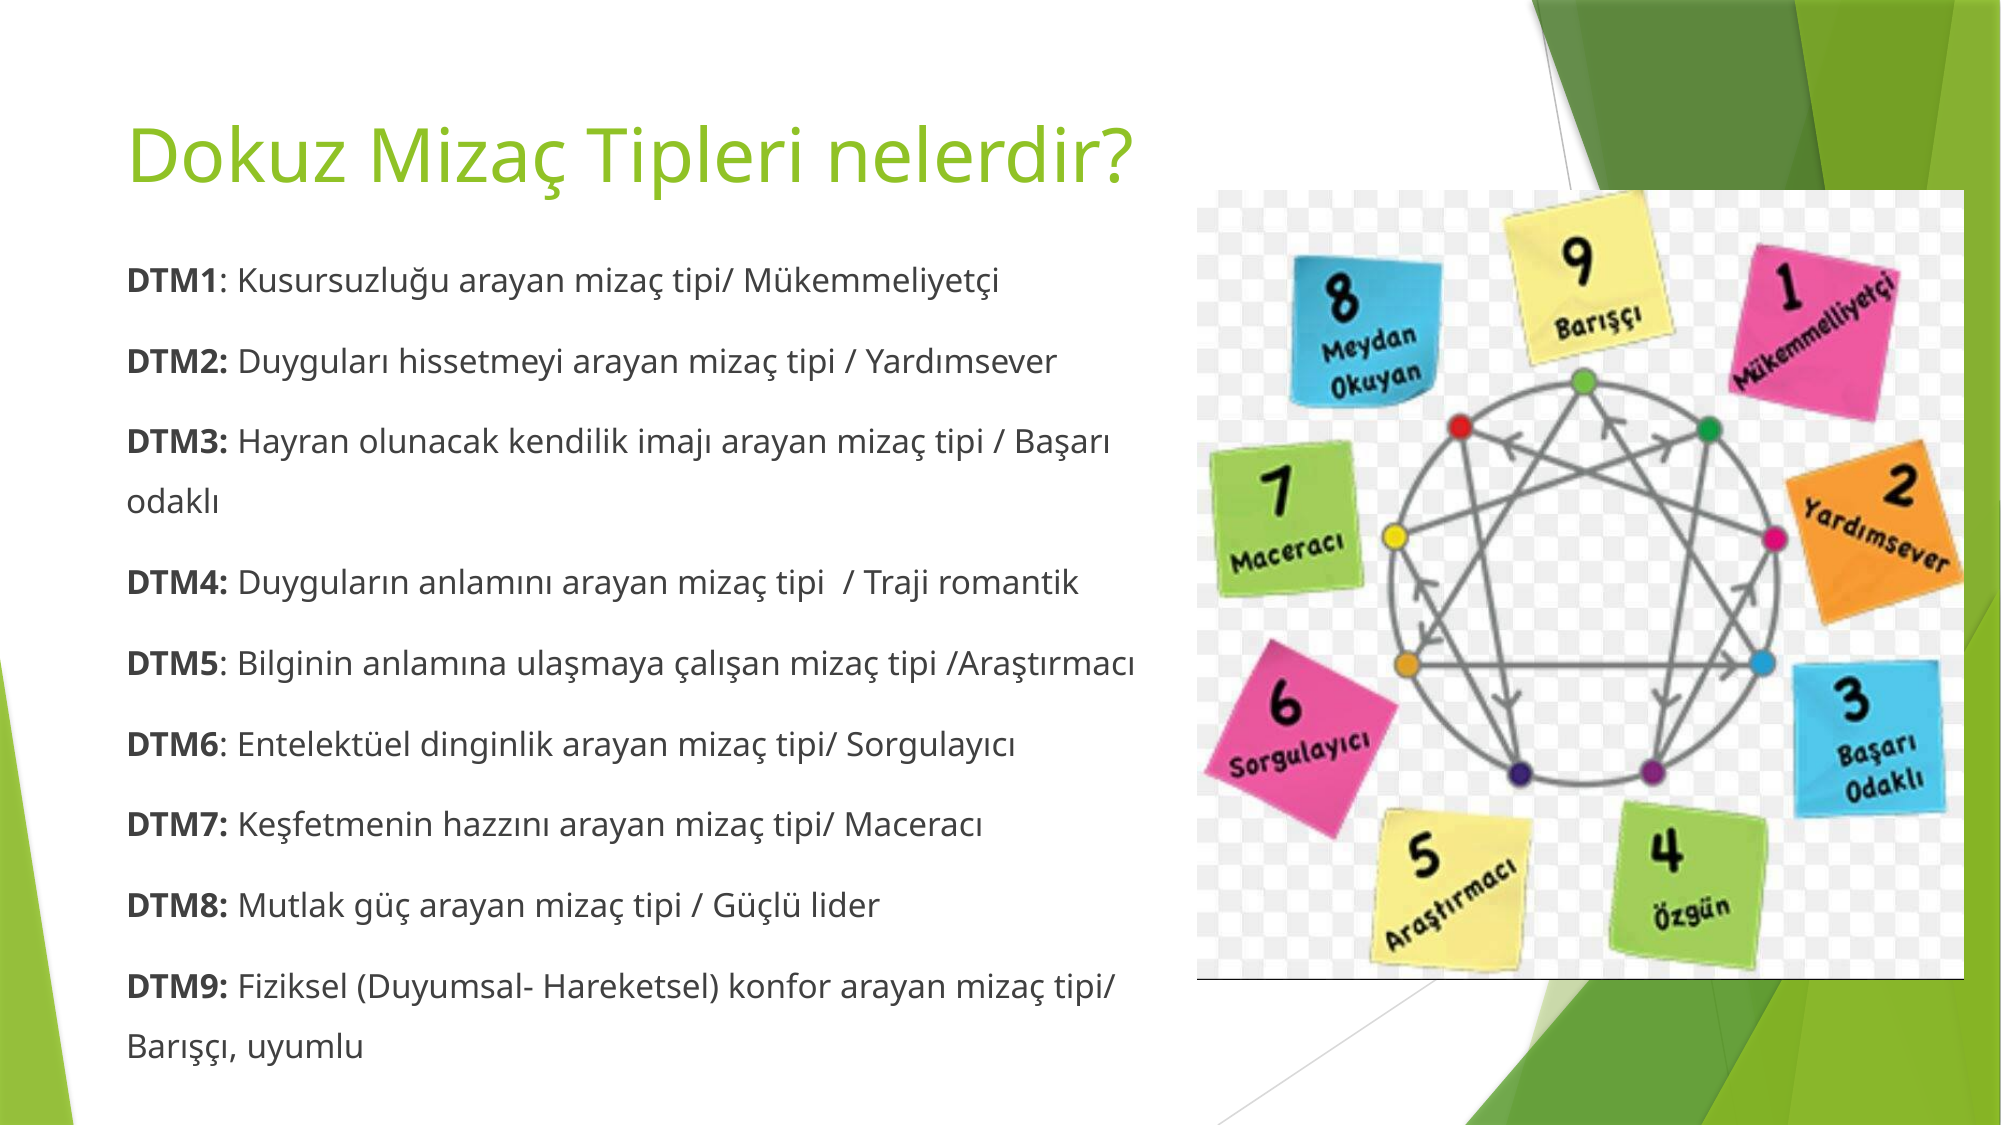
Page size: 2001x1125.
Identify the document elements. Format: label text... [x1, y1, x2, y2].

title Dokuz Mizaç Tipleri nelerdir? [111, 99, 1522, 317]
list DTM1: Kusursuzluğu arayan mizaç tipi/ Mükemmeliyetçi DTM2: Duyguları hissetmeyi arayan mizaç tipi / Yardımsever DTM3: Hayran olunacak kendilik imajı arayan mizaç tipi / Başarı odaklı DTM4: Duyguların anlamını arayan mizaç tipi / Traji romantik DTM5: Bilginin anlamına ulaşmaya çalışan mizaç tipi /Araştırmacı DTM6: Entelektüel dinginlik arayan mizaç tipi/ Sorgulayıcı DTM7: Keşfetmenin hazzını arayan mizaç tipi/ Maceracı DTM8: Mutlak güç arayan mizaç tipi / Güçlü lider DTM9: Fiziksel (Duyumsal- Hareketsel) konfor arayan mizaç tipi/ Barışçı, uyumlu [111, 231, 1173, 1028]
picture [1197, 190, 1965, 980]
